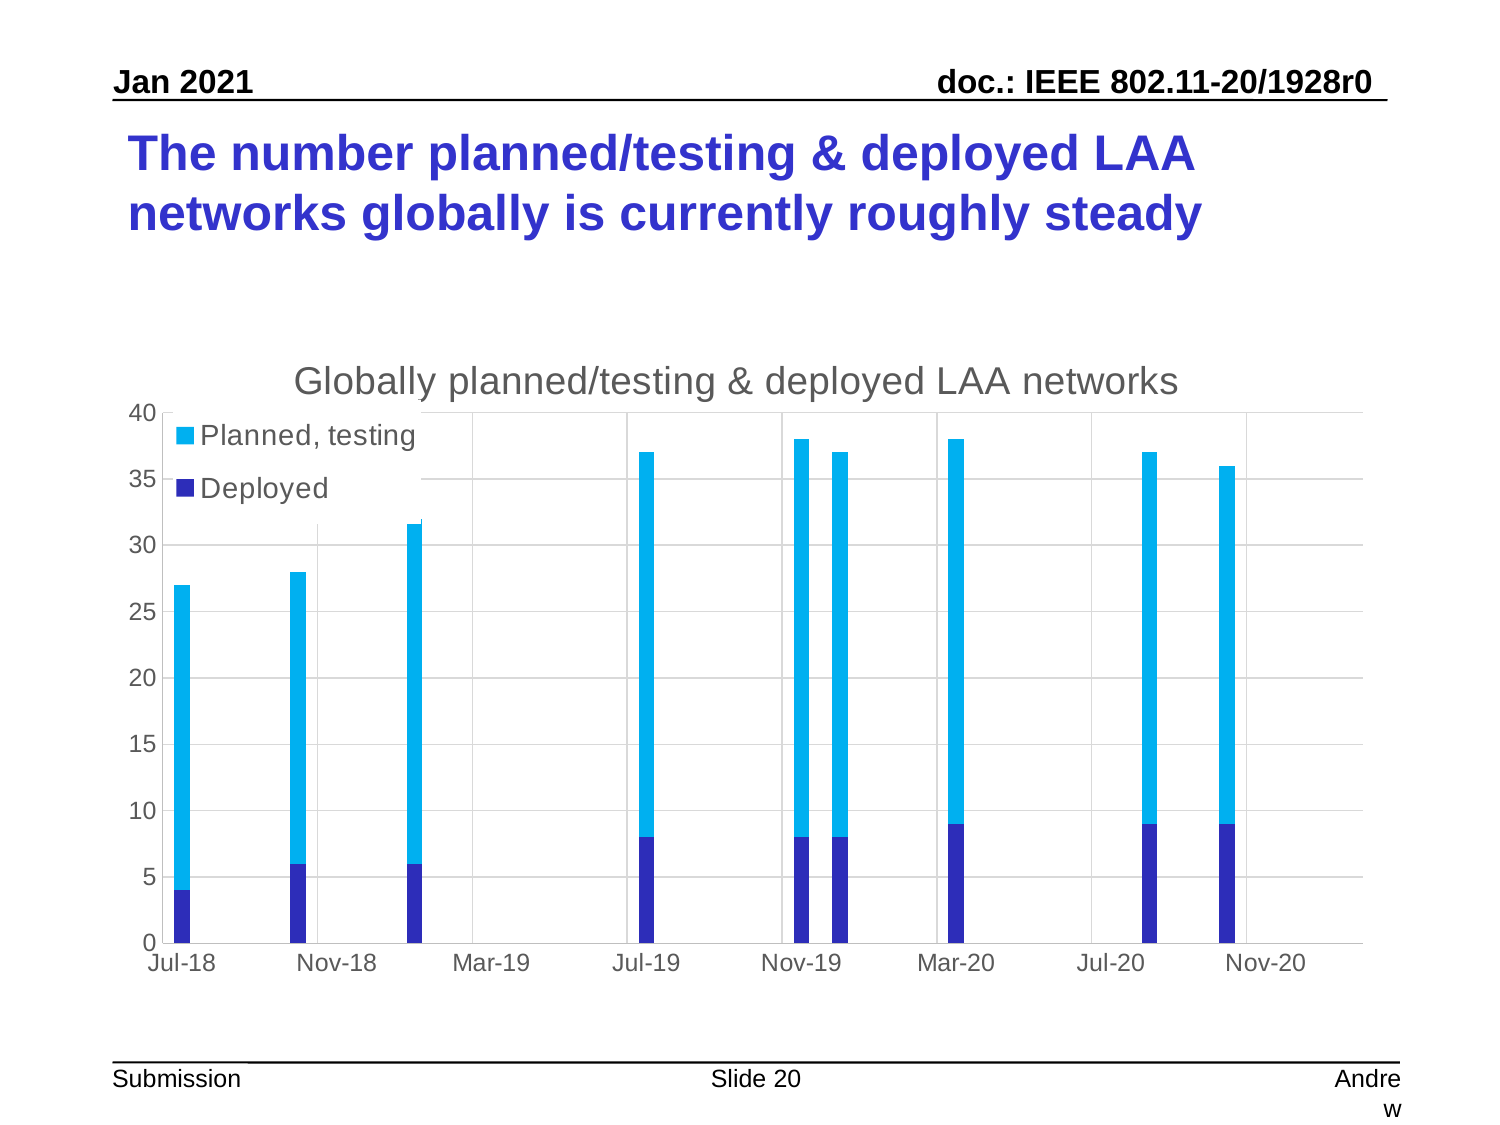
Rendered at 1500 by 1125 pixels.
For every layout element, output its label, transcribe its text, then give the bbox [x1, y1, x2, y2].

slide_number Slide 20 [709, 1061, 803, 1093]
footer Andrew Myles, Cisco [1320, 1061, 1402, 1093]
chart [99, 324, 1376, 1001]
title The number planned/testing & deployed LAA networks globally is currently roughly steady [112, 112, 1388, 288]
